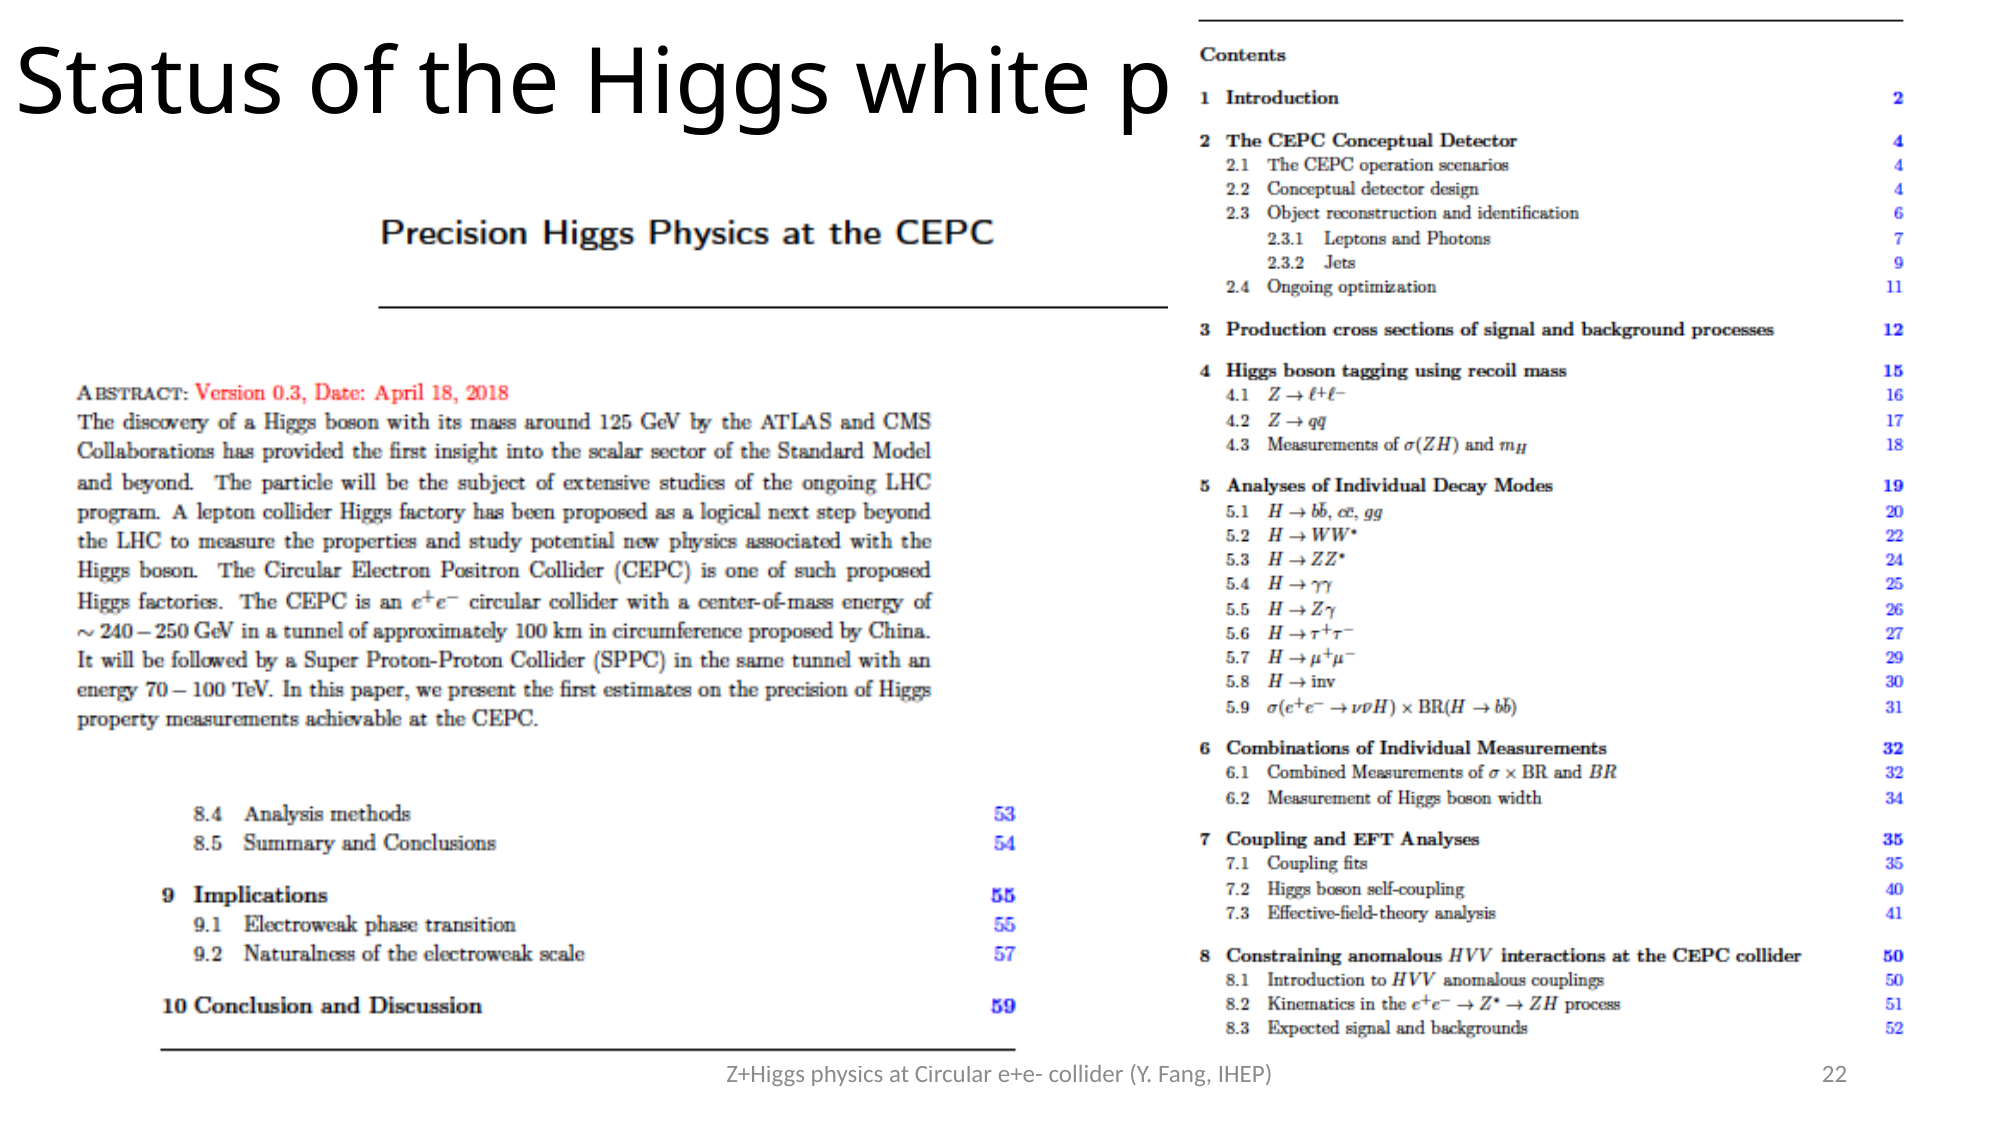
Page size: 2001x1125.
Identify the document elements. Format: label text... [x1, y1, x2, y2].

picture [68, 367, 1062, 1066]
title Status of the Higgs white paper [0, 21, 1168, 147]
picture [306, 3, 1926, 1060]
footer Z+Higgs physics at Circular e+e- collider (Y. Fang, IHEP) [662, 1042, 1338, 1103]
slide_number 22 [1412, 1060, 1863, 1103]
